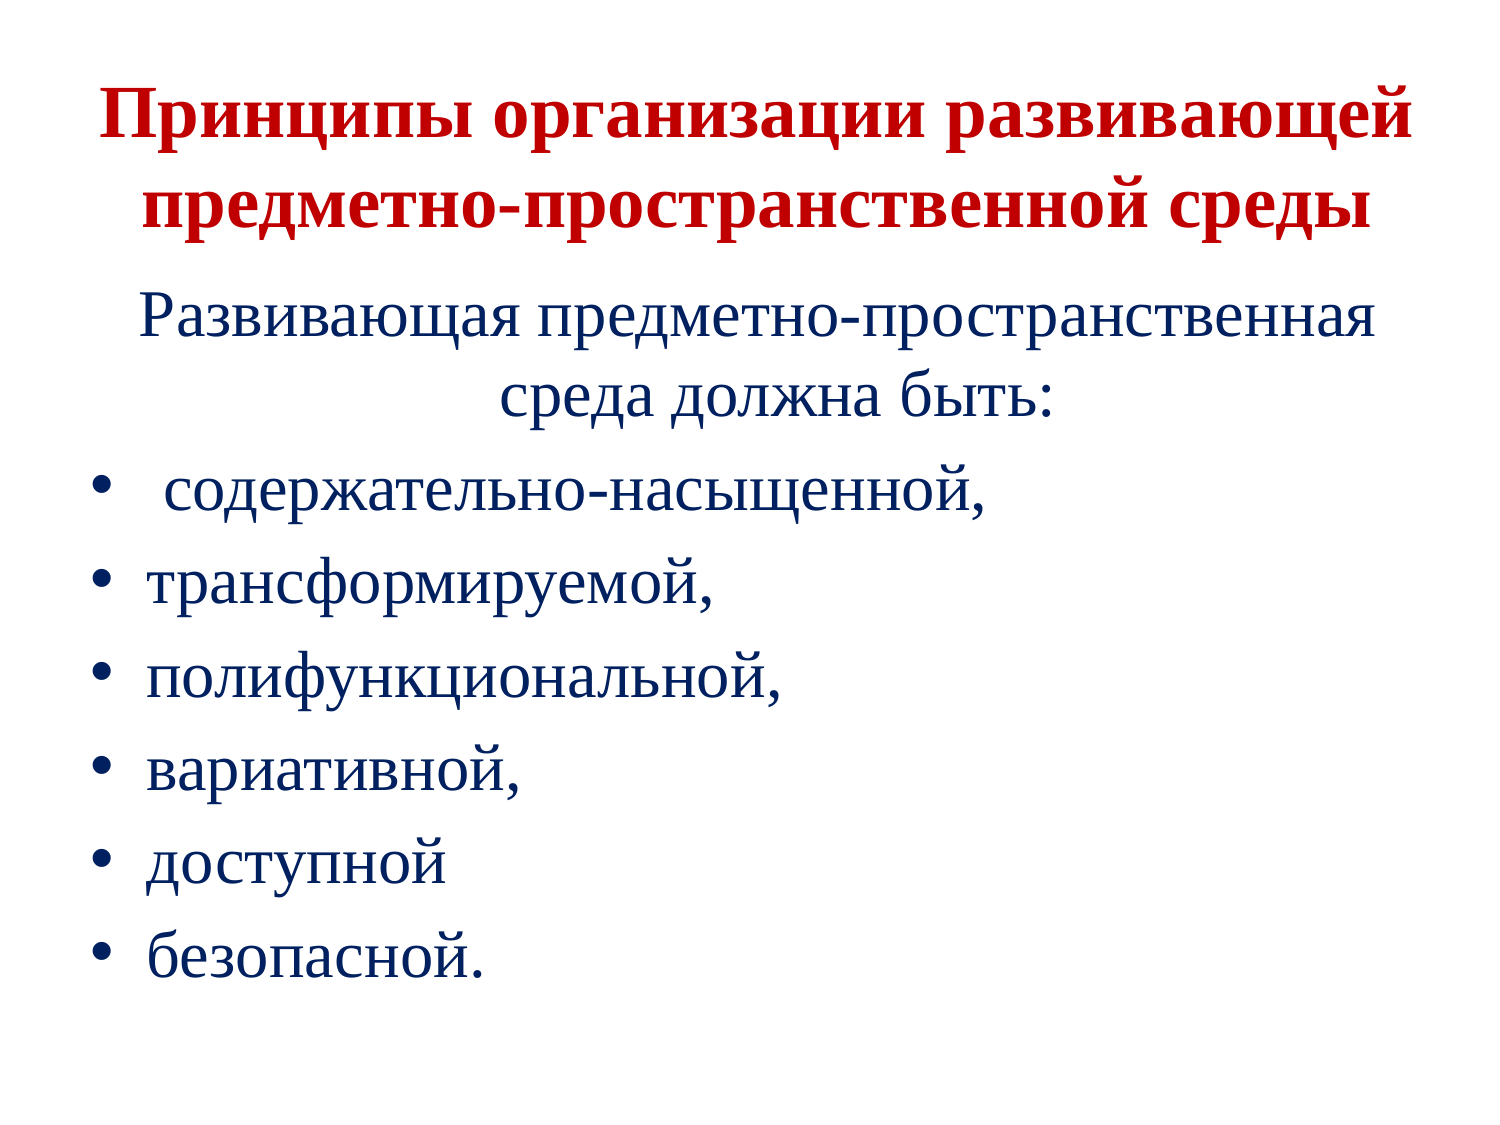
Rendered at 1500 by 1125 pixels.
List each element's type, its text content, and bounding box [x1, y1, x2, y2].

title Принципы организации развивающей предметно-пространственной среды [82, 0, 1432, 305]
list Развивающая предметно-пространственная среда должна быть: содержательно-насыщенной, трансформируемой, полифункциональной, вариативной, доступной безопасной. [75, 262, 1425, 1005]
